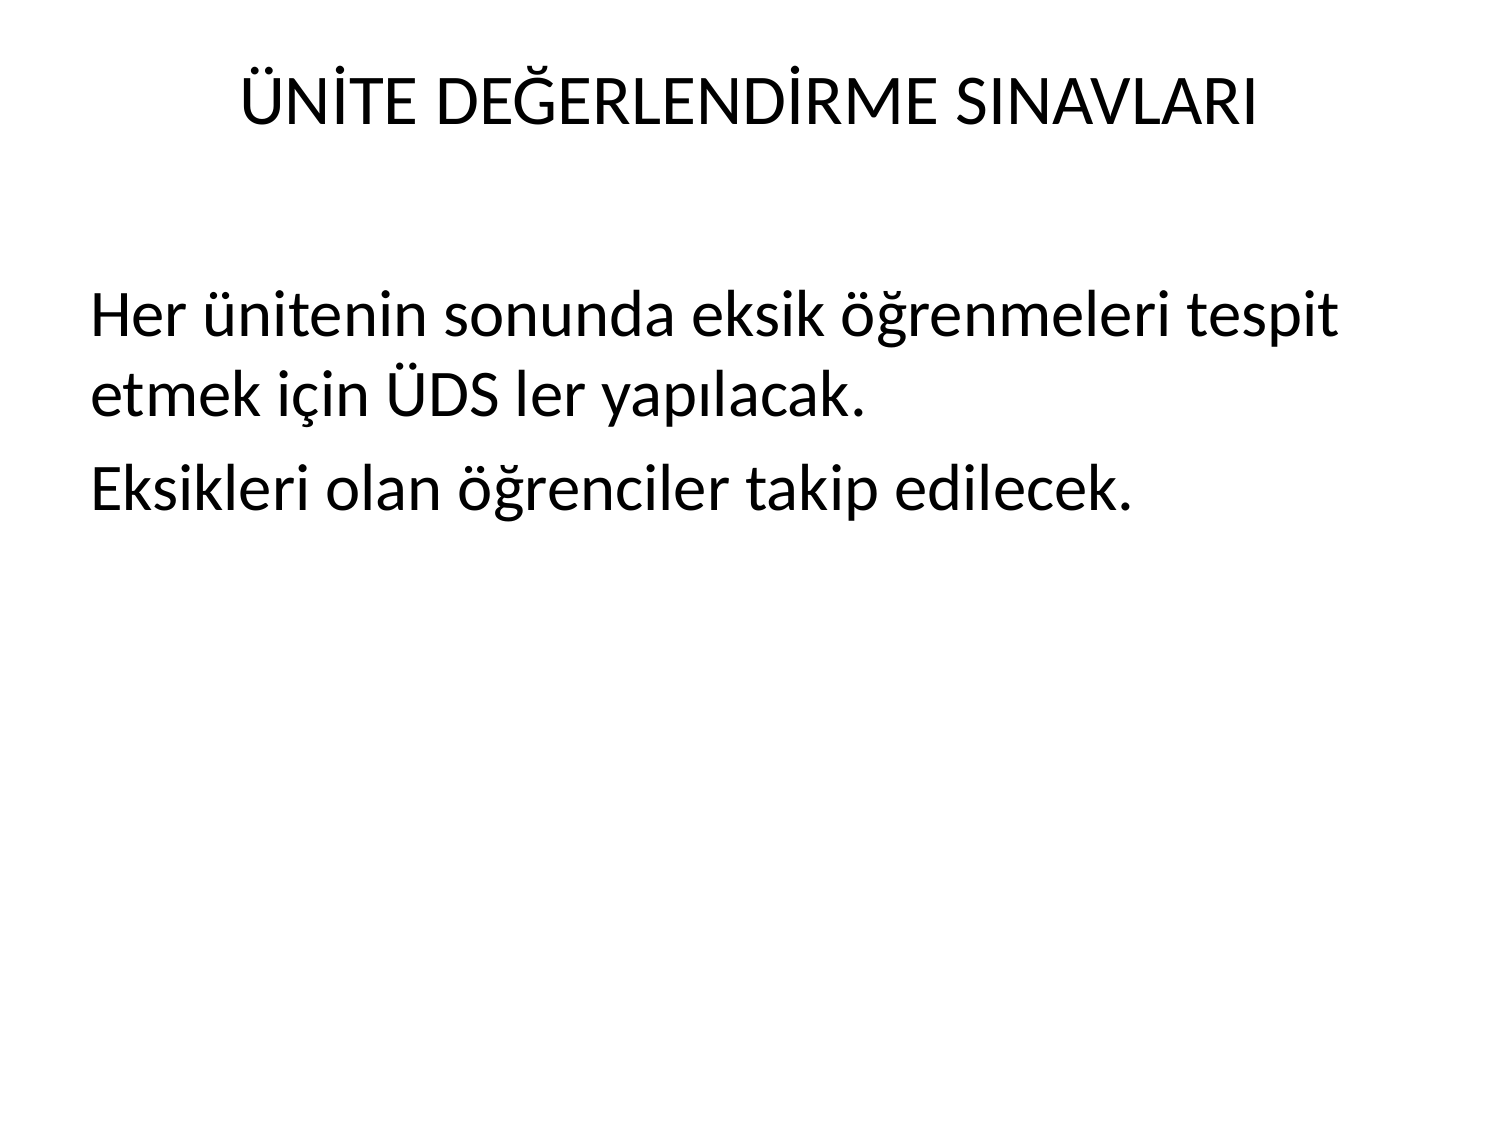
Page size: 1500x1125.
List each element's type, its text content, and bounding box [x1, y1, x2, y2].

title ÜNİTE DEĞERLENDİRME SINAVLARI [75, 45, 1425, 233]
list Her ünitenin sonunda eksik öğrenmeleri tespit etmek için ÜDS ler yapılacak. Eksikleri olan öğrenciler takip edilecek. [75, 262, 1425, 1005]
